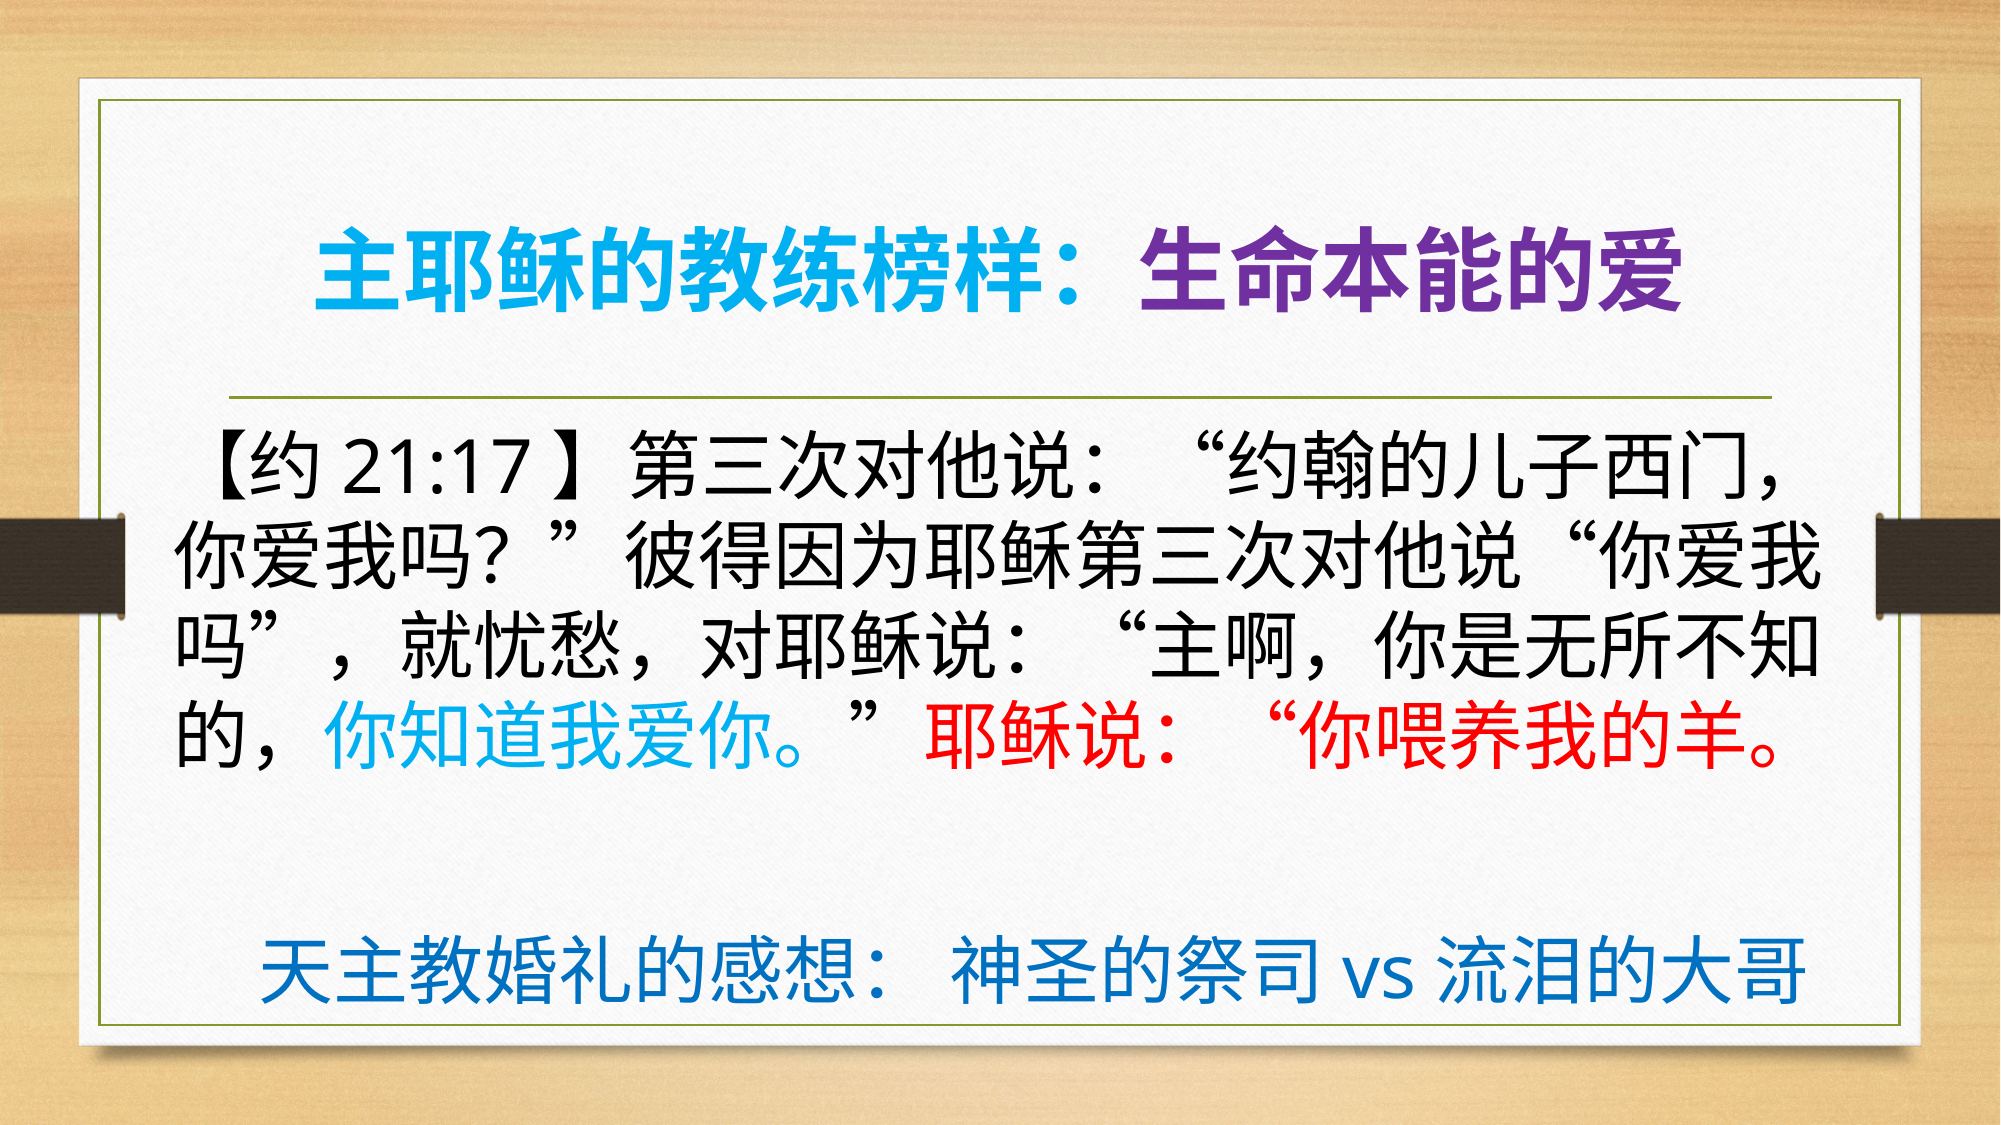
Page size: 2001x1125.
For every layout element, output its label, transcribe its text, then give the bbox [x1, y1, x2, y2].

title 主耶稣的教练榜样：生命本能的爱 [212, 161, 1788, 375]
list 【约21:17】第三次对他说：“约翰的儿子西门，你爱我吗？”彼得因为耶稣第三次对他说“你爱我吗”，就忧愁，对耶稣说：“主啊，你是无所不知的，你知道我爱你。”耶稣说：“你喂养我的羊。 天主教婚礼的感想： 神圣的祭司vs流泪的大哥 [158, 410, 1842, 1023]
picture [0, 0, 2001, 1125]
